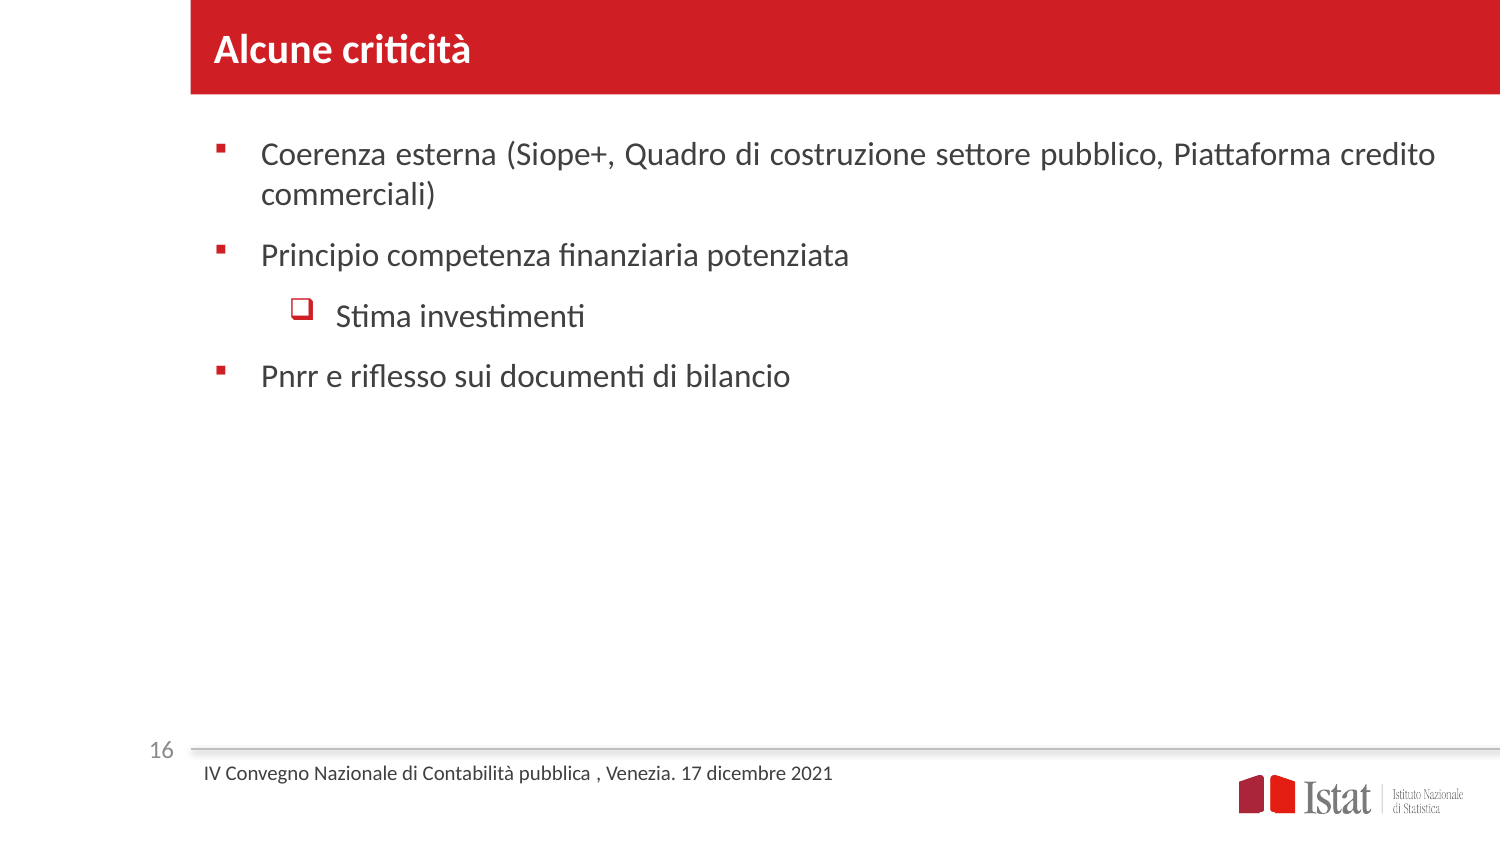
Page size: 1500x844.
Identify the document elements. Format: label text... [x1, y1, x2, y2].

picture [1239, 775, 1463, 814]
text_box IV Convegno Nazionale di Contabilità pubblica , Venezia. 17 dicembre 2021 [189, 762, 1240, 792]
text_box Coerenza esterna (Siope+, Quadro di costruzione settore pubblico, Piattaforma credito commerciali) Principio competenza finanziaria potenziata Stima investimenti Pnrr e riflesso sui documenti di bilancio [214, 132, 1438, 557]
slide_number 16 [122, 725, 190, 771]
text_box Alcune criticità [214, 21, 1463, 72]
text_box [190, 0, 1500, 95]
